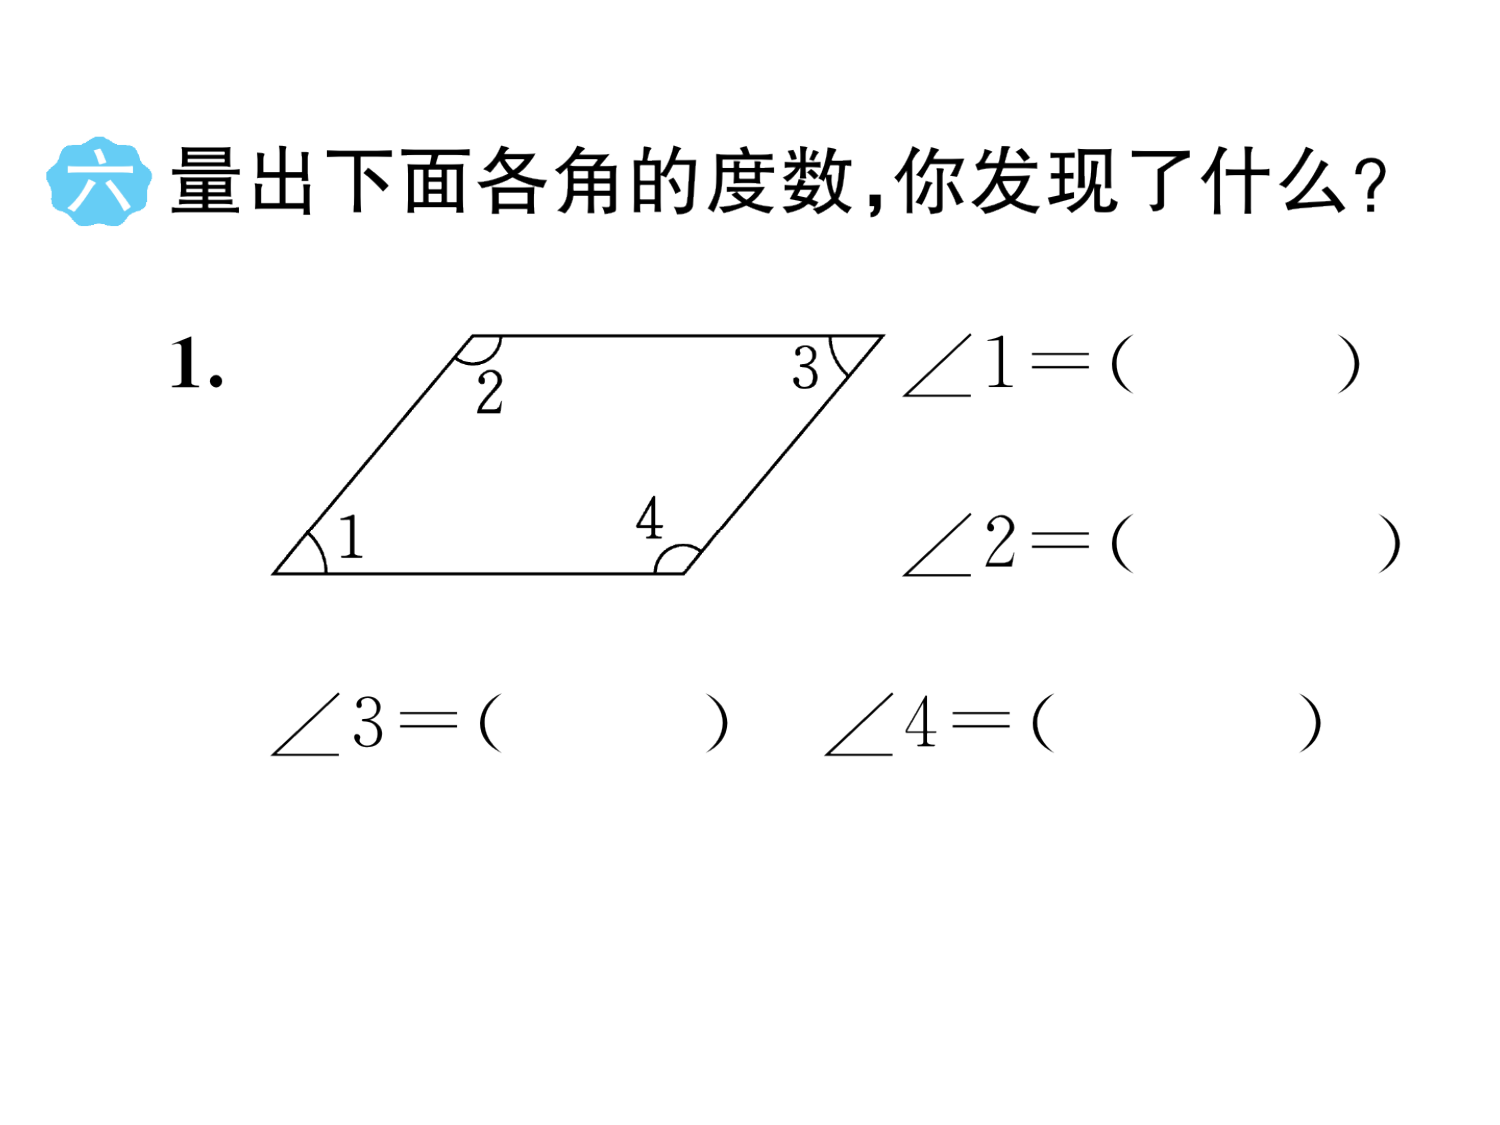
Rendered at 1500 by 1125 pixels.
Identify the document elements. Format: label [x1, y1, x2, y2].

picture [41, 125, 1459, 767]
